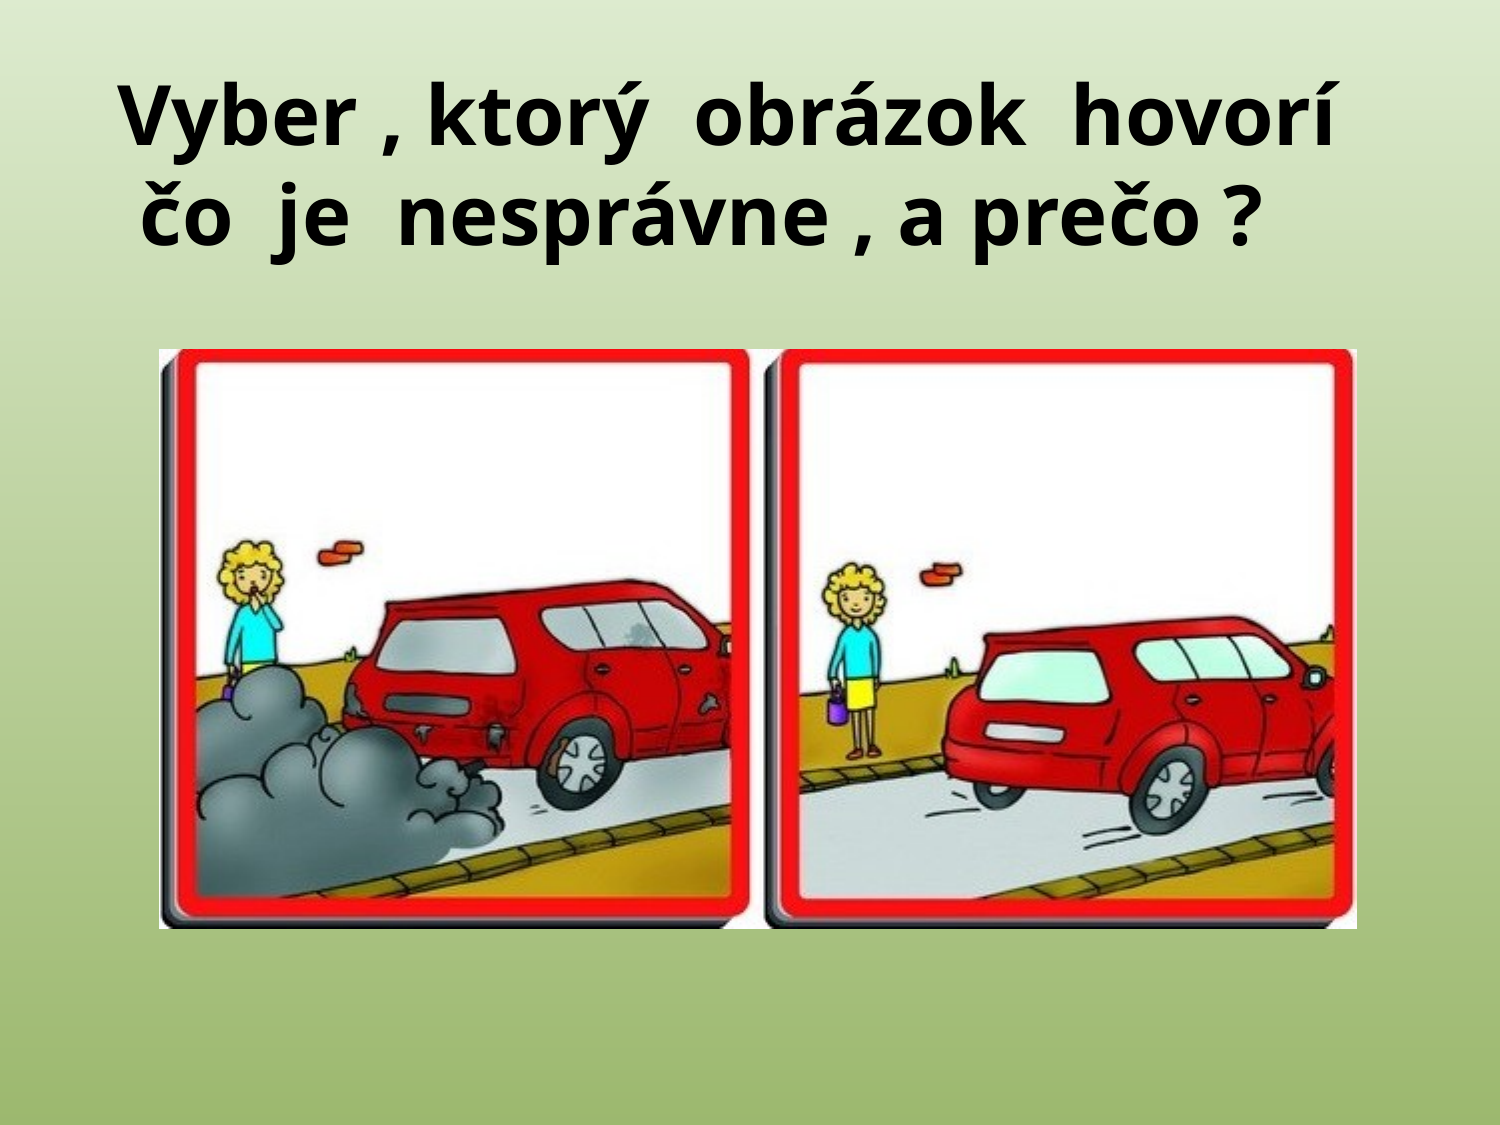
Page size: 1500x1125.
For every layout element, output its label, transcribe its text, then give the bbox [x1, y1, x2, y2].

picture [159, 349, 1358, 929]
text_box Vyber , ktorý obrázok hovorí čo je nesprávne , a prečo ? [102, 54, 1354, 270]
